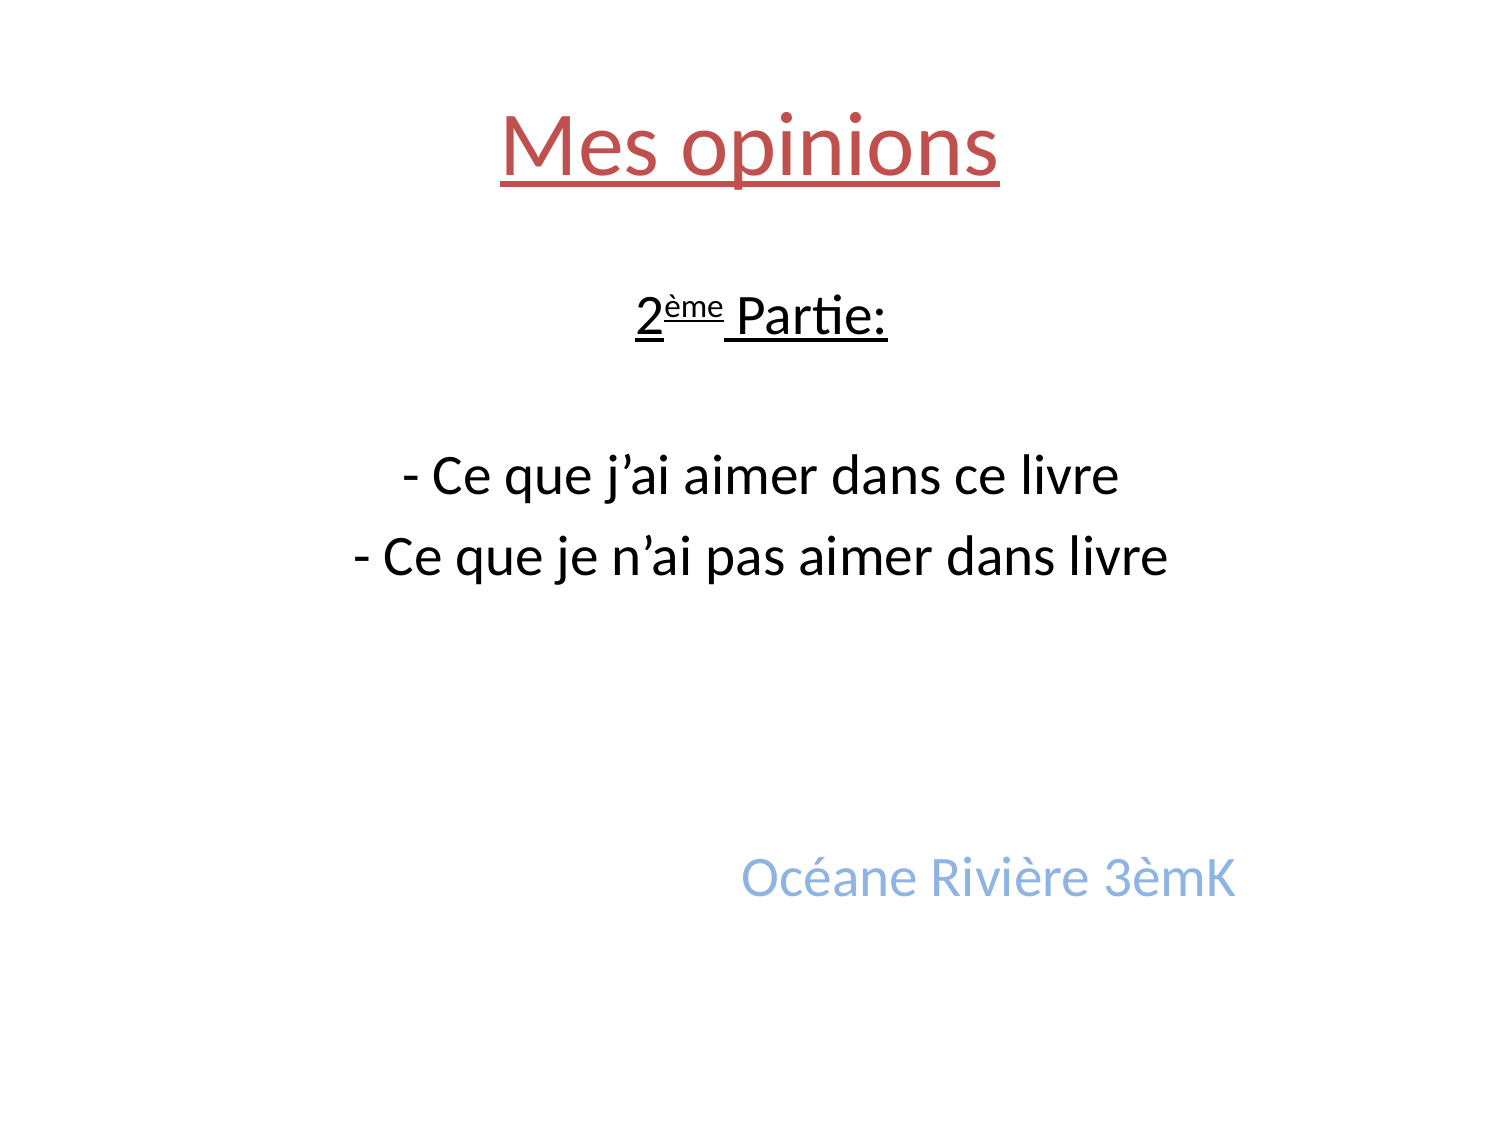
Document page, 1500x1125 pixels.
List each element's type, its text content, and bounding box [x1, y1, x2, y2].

list 2ème Partie: - Ce que j’ai aimer dans ce livre - Ce que je n’ai pas aimer dans livre Océane Rivière 3èmK [222, 269, 1301, 919]
title Mes opinions [75, 45, 1425, 233]
